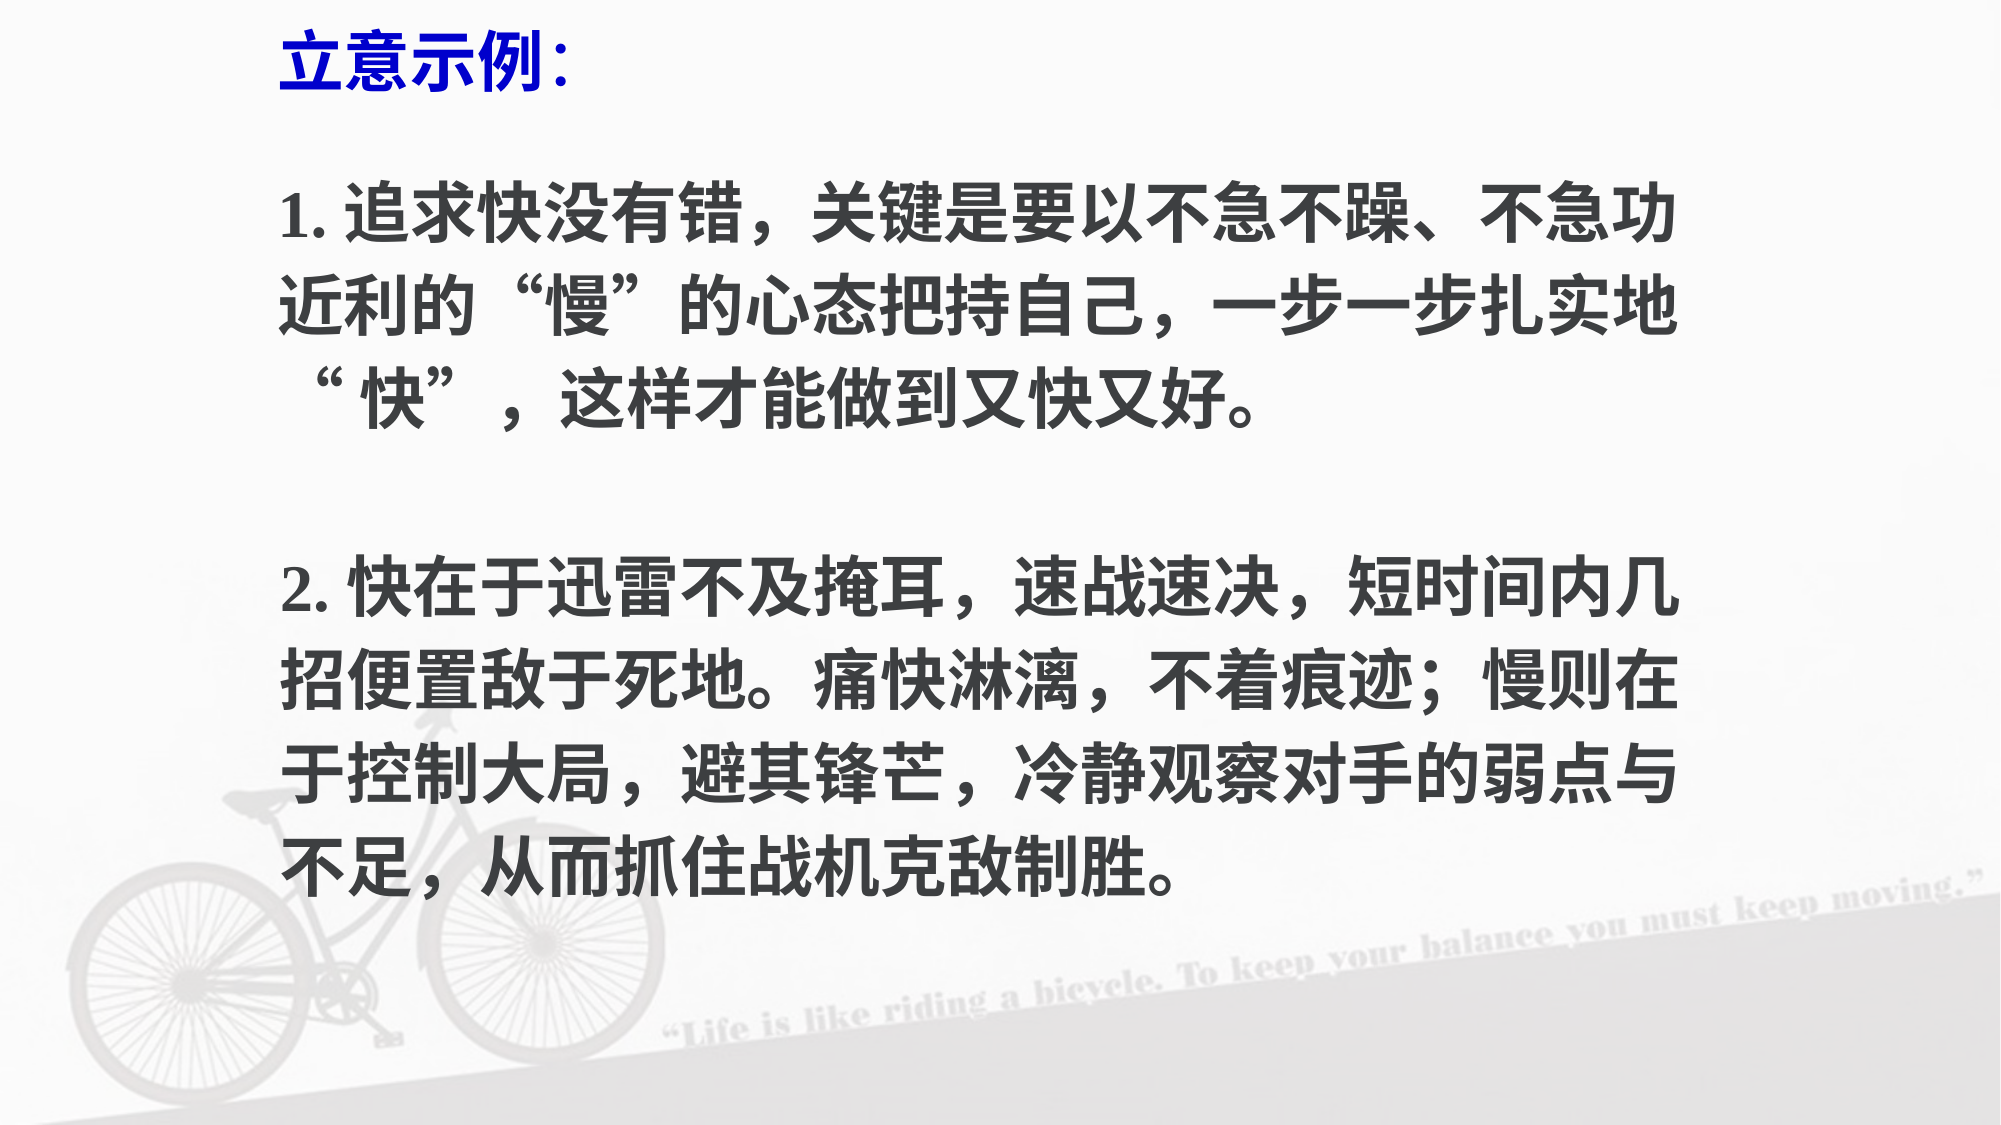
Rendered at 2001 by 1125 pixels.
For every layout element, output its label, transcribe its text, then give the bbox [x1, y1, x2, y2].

text_box 1.追求快没有错，关键是要以不急不躁、不急功 近利的“慢”的心态把持自己，一步一步扎实地 “快”，这样才能做到又快又好。 [262, 163, 1750, 445]
text_box 2.快在于迅雷不及掩耳，速战速决，短时间内几 招便置敌于死地。痛快淋漓，不着痕迹；慢则在 于控制大局，避其锋芒，冷静观察对手的弱点与 不足，从而抓住战机克敌制胜。 [264, 537, 1697, 913]
text_box 立意示例： [262, 12, 1113, 108]
